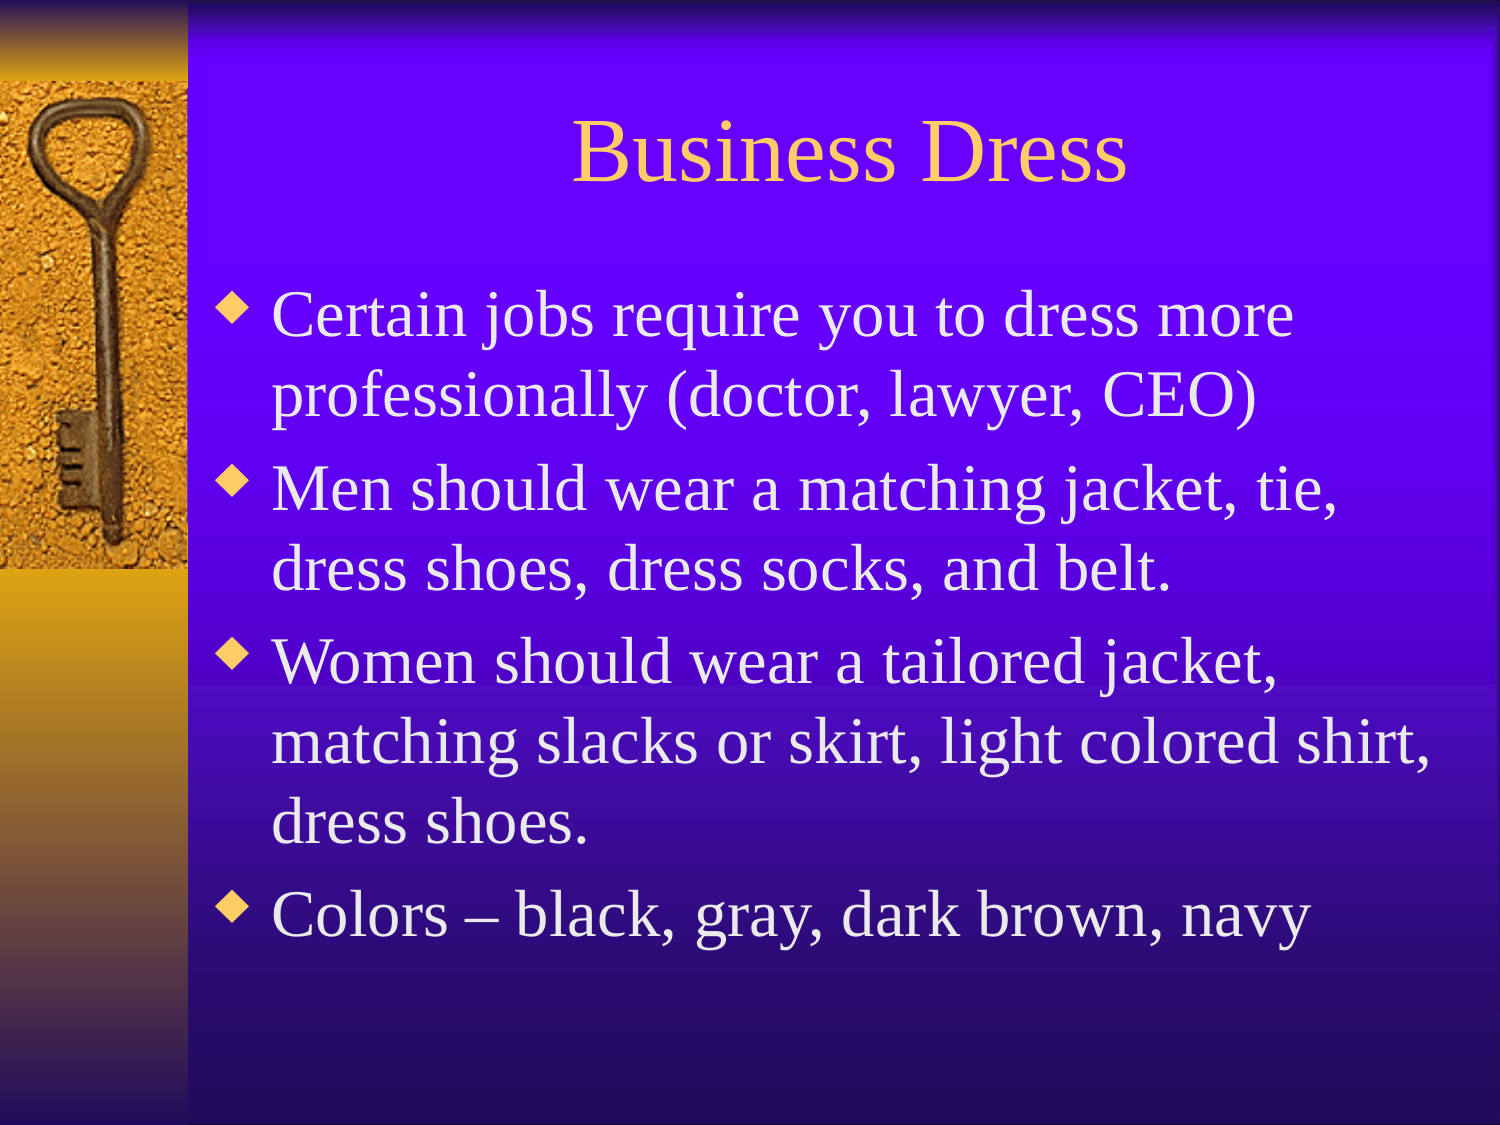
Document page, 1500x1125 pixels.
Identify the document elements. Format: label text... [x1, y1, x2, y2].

picture [0, 0, 1500, 1125]
list Certain jobs require you to dress more professionally (doctor, lawyer, CEO) Men should wear a matching jacket, tie, dress shoes, dress socks, and belt. Women should wear a tailored jacket, matching slacks or skirt, light colored shirt, dress shoes. Colors – black, gray, dark brown, navy [199, 261, 1476, 1001]
title Business Dress [224, 24, 1500, 376]
